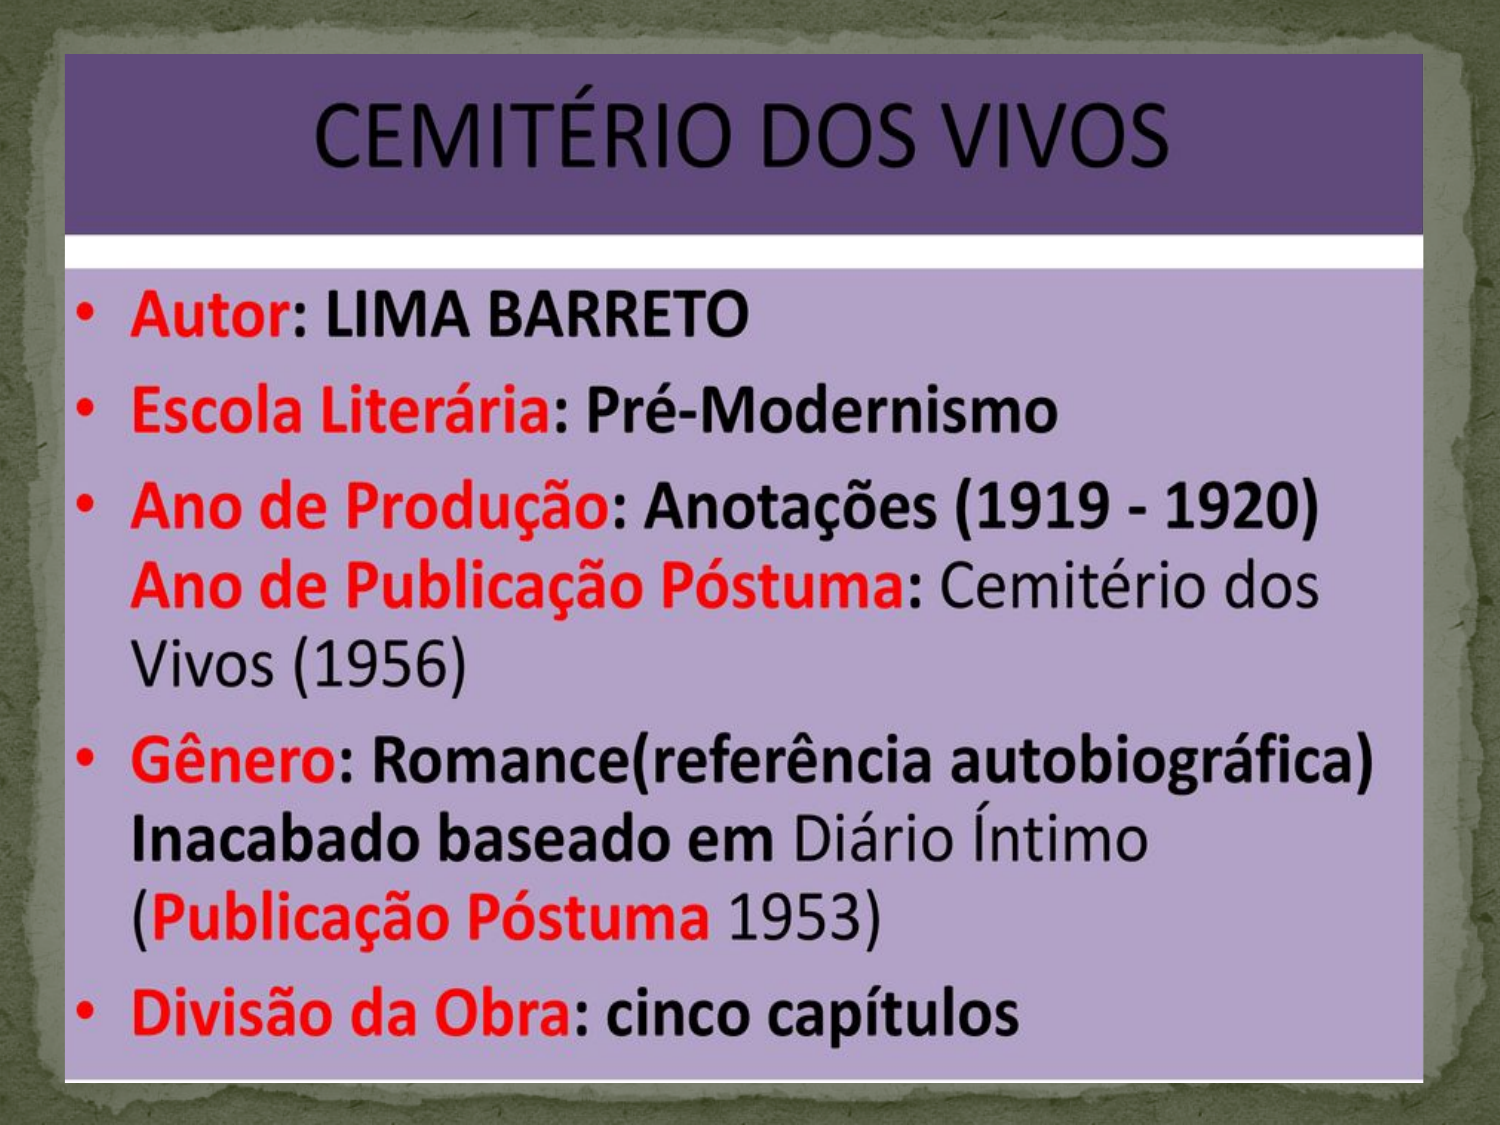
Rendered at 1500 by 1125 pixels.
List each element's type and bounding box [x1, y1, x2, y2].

picture [64, 54, 1424, 1083]
